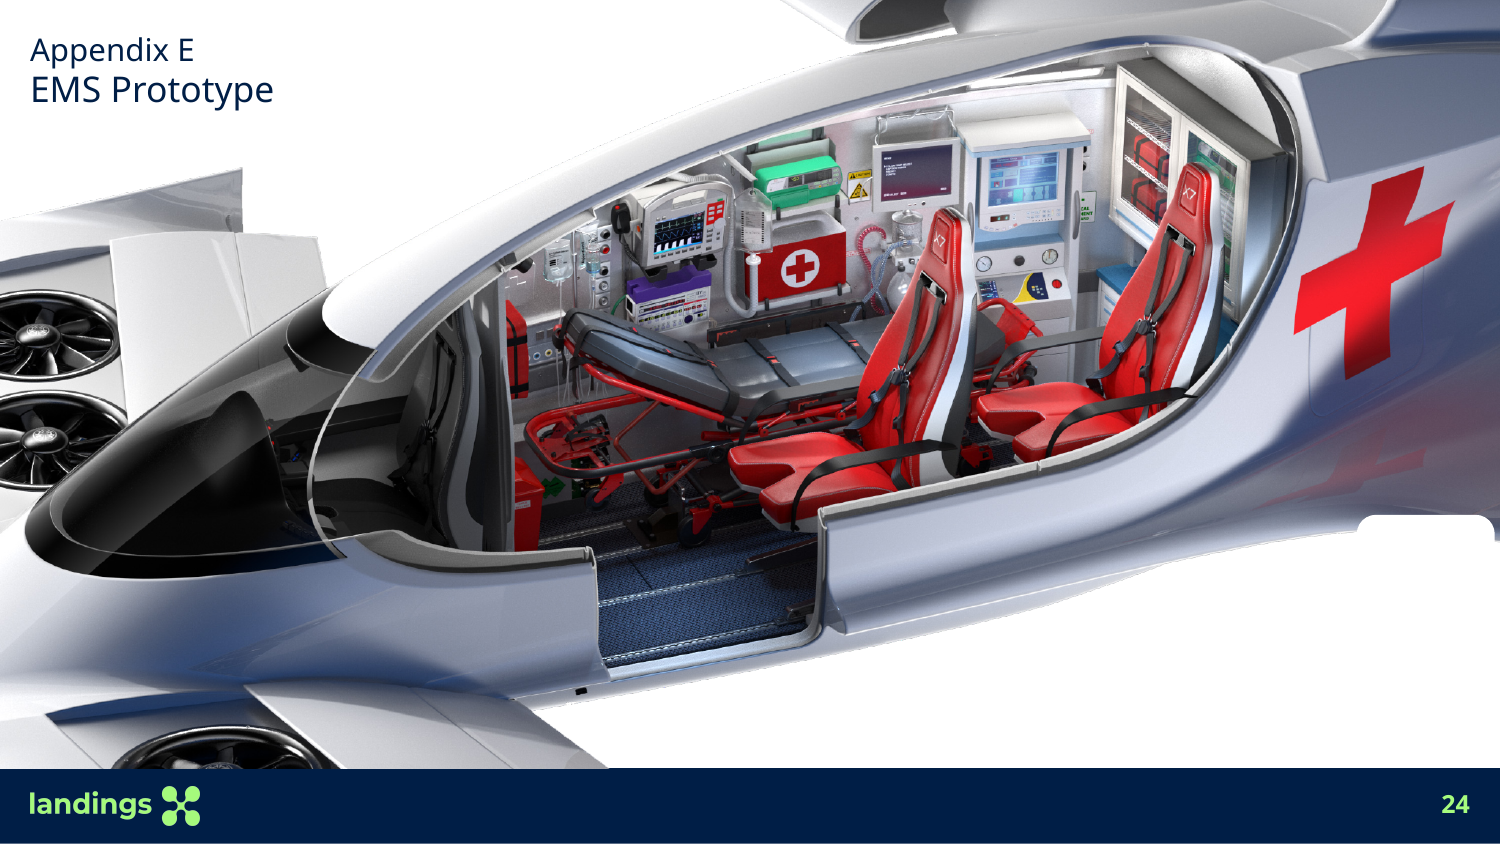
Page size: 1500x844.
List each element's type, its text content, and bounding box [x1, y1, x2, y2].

picture [30, 786, 200, 826]
picture [0, 0, 1500, 769]
slide_number 24 [1377, 776, 1500, 844]
